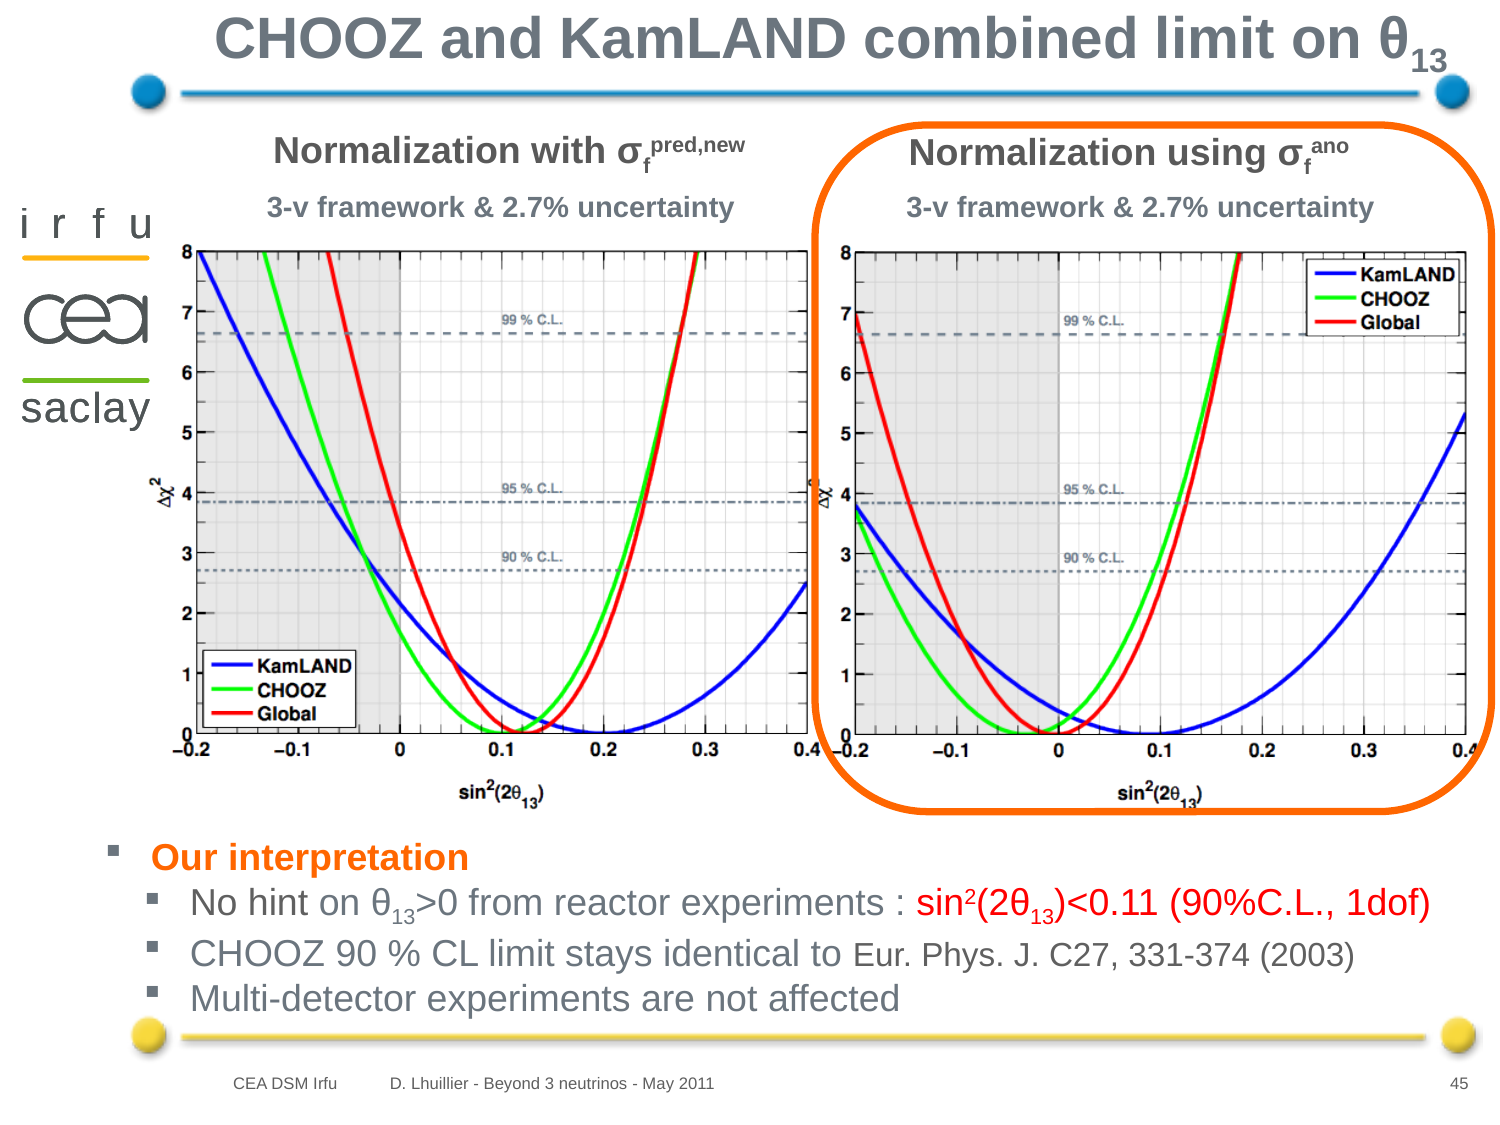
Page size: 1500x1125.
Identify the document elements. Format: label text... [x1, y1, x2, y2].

text_box Normalization using σfano [893, 120, 1365, 130]
text_box Our interpretation No hint on θ13>0 from reactor experiments : sin2(2θ13)<0.11 (90%C.L., 1dof) CHOOZ 90 % CL limit stays identical to Eur. Phys. J. C27, 331-374 (2003) Multi-detector experiments are not affected [90, 825, 1500, 1027]
text_box Normalization with σfpred,new [258, 118, 761, 180]
footer D. Lhuillier - Beyond 3 neutrinos - May 2011 [389, 1065, 1436, 1101]
picture [112, 57, 1477, 126]
slide_number 45 [1436, 1065, 1492, 1101]
text_box 3-v framework & 2.7% uncertainty [198, 180, 805, 221]
picture [128, 222, 1490, 823]
picture [112, 1027, 1483, 1071]
text_box CHOOZ and KamLAND combined limit on θ13 [149, 0, 1448, 80]
text_box [816, 124, 1491, 224]
